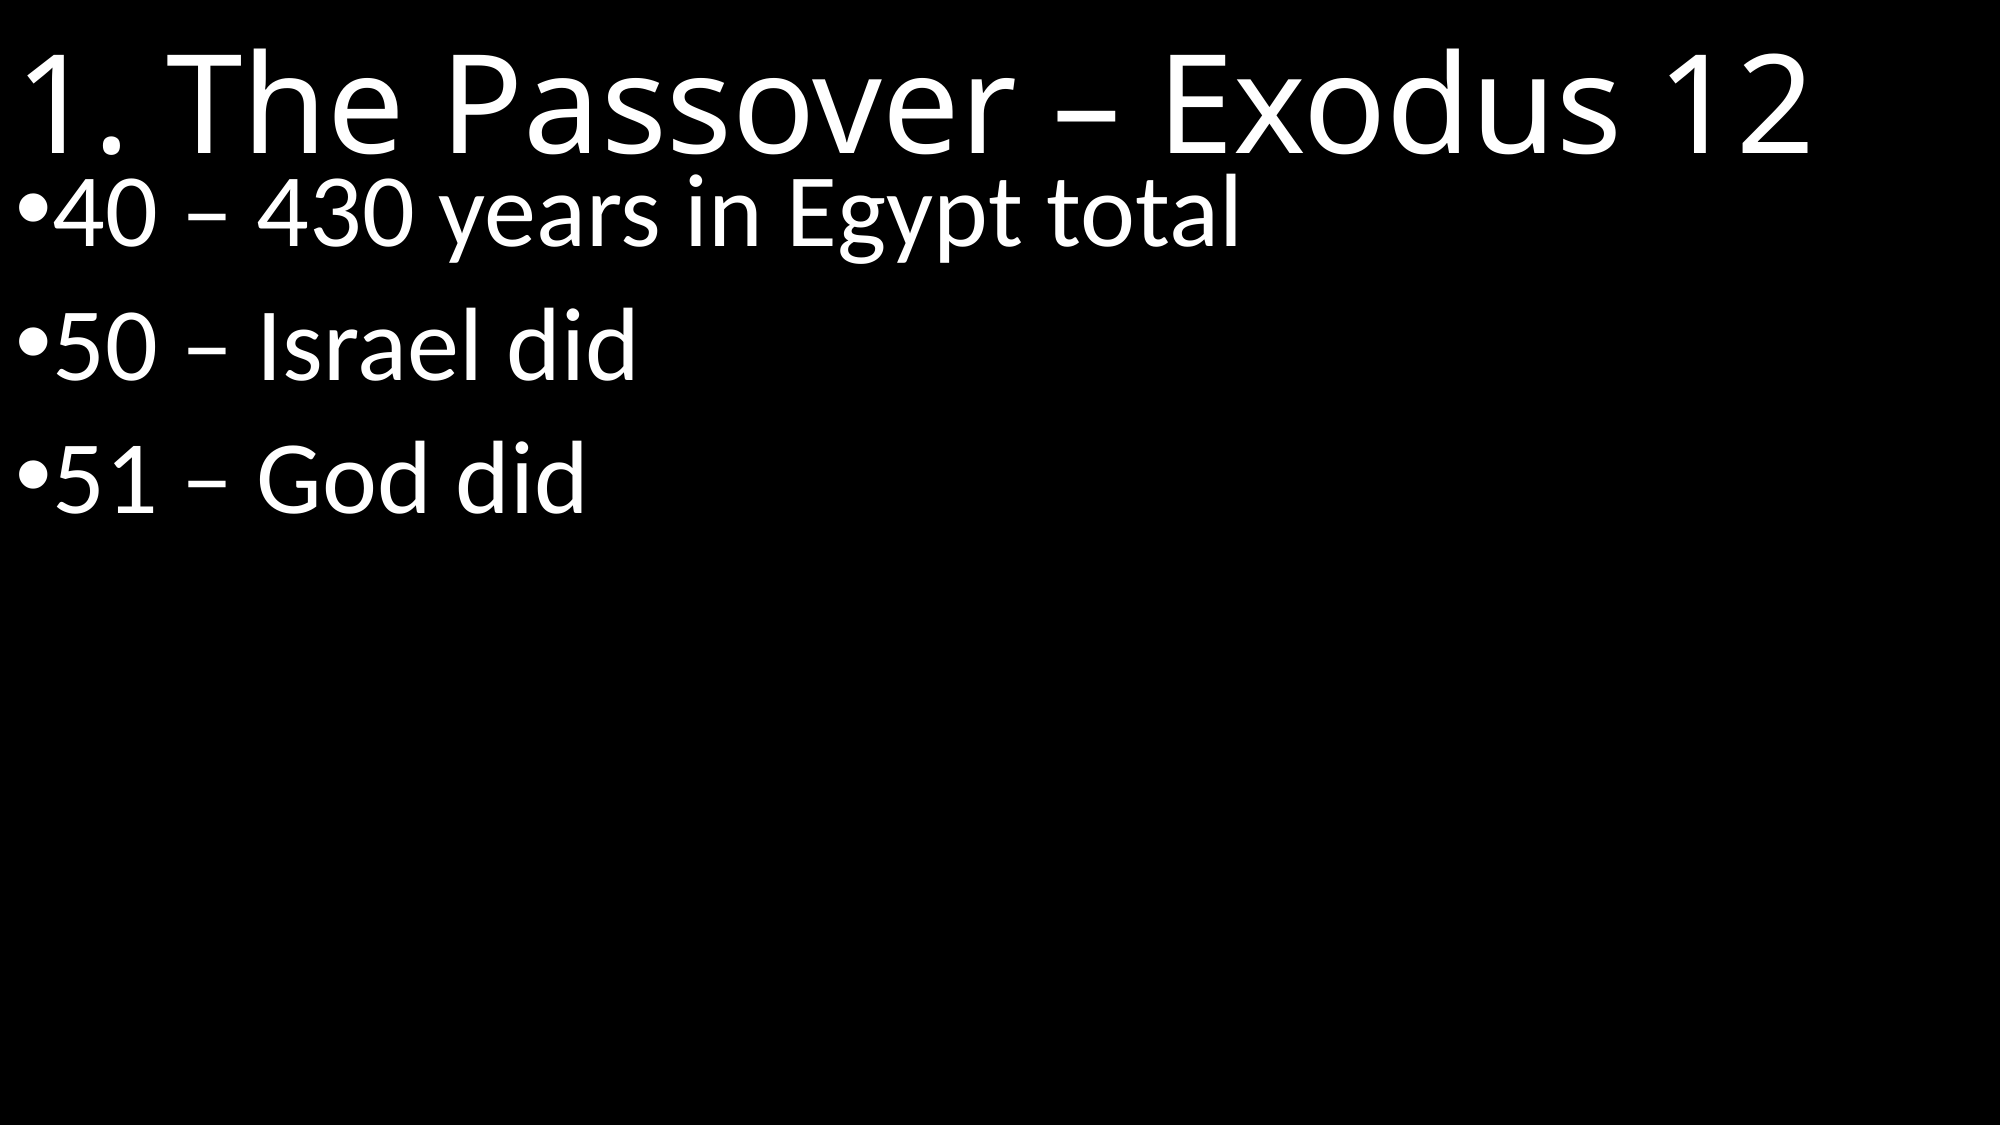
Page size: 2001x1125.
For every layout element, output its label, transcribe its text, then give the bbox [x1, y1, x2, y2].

list 40 – 430 years in Egypt total 50 – Israel did 51 – God did [0, 149, 2000, 1125]
title 1. The Passover – Exodus 12 [0, 0, 2000, 149]
